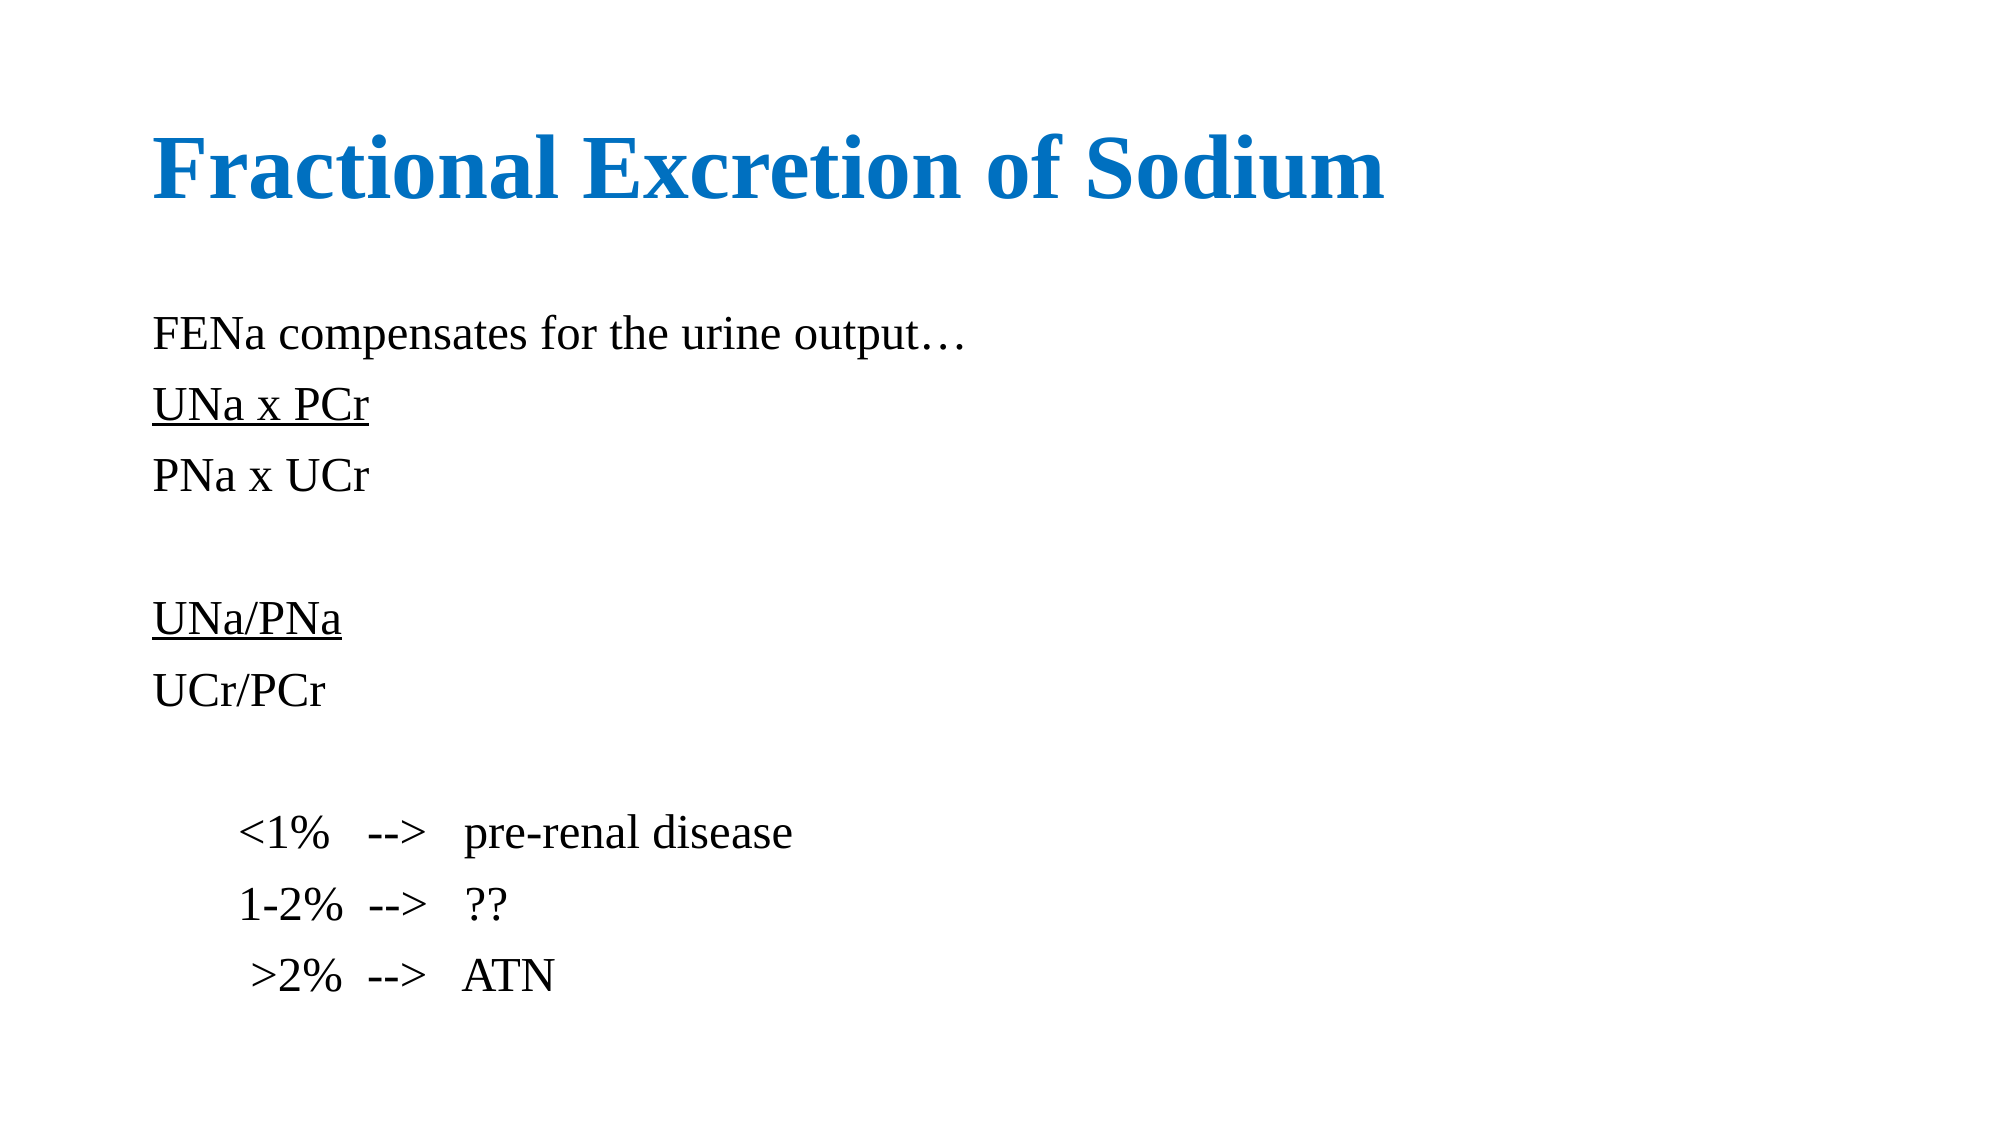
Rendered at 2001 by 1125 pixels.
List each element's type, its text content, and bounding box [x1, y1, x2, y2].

title Fractional Excretion of Sodium [137, 59, 1863, 278]
list FENa compensates for the urine output… UNa x PCr PNa x UCr UNa/PNa UCr/PCr <1% --> pre-renal disease 1-2% --> ?? >2% --> ATN [137, 299, 1863, 1014]
